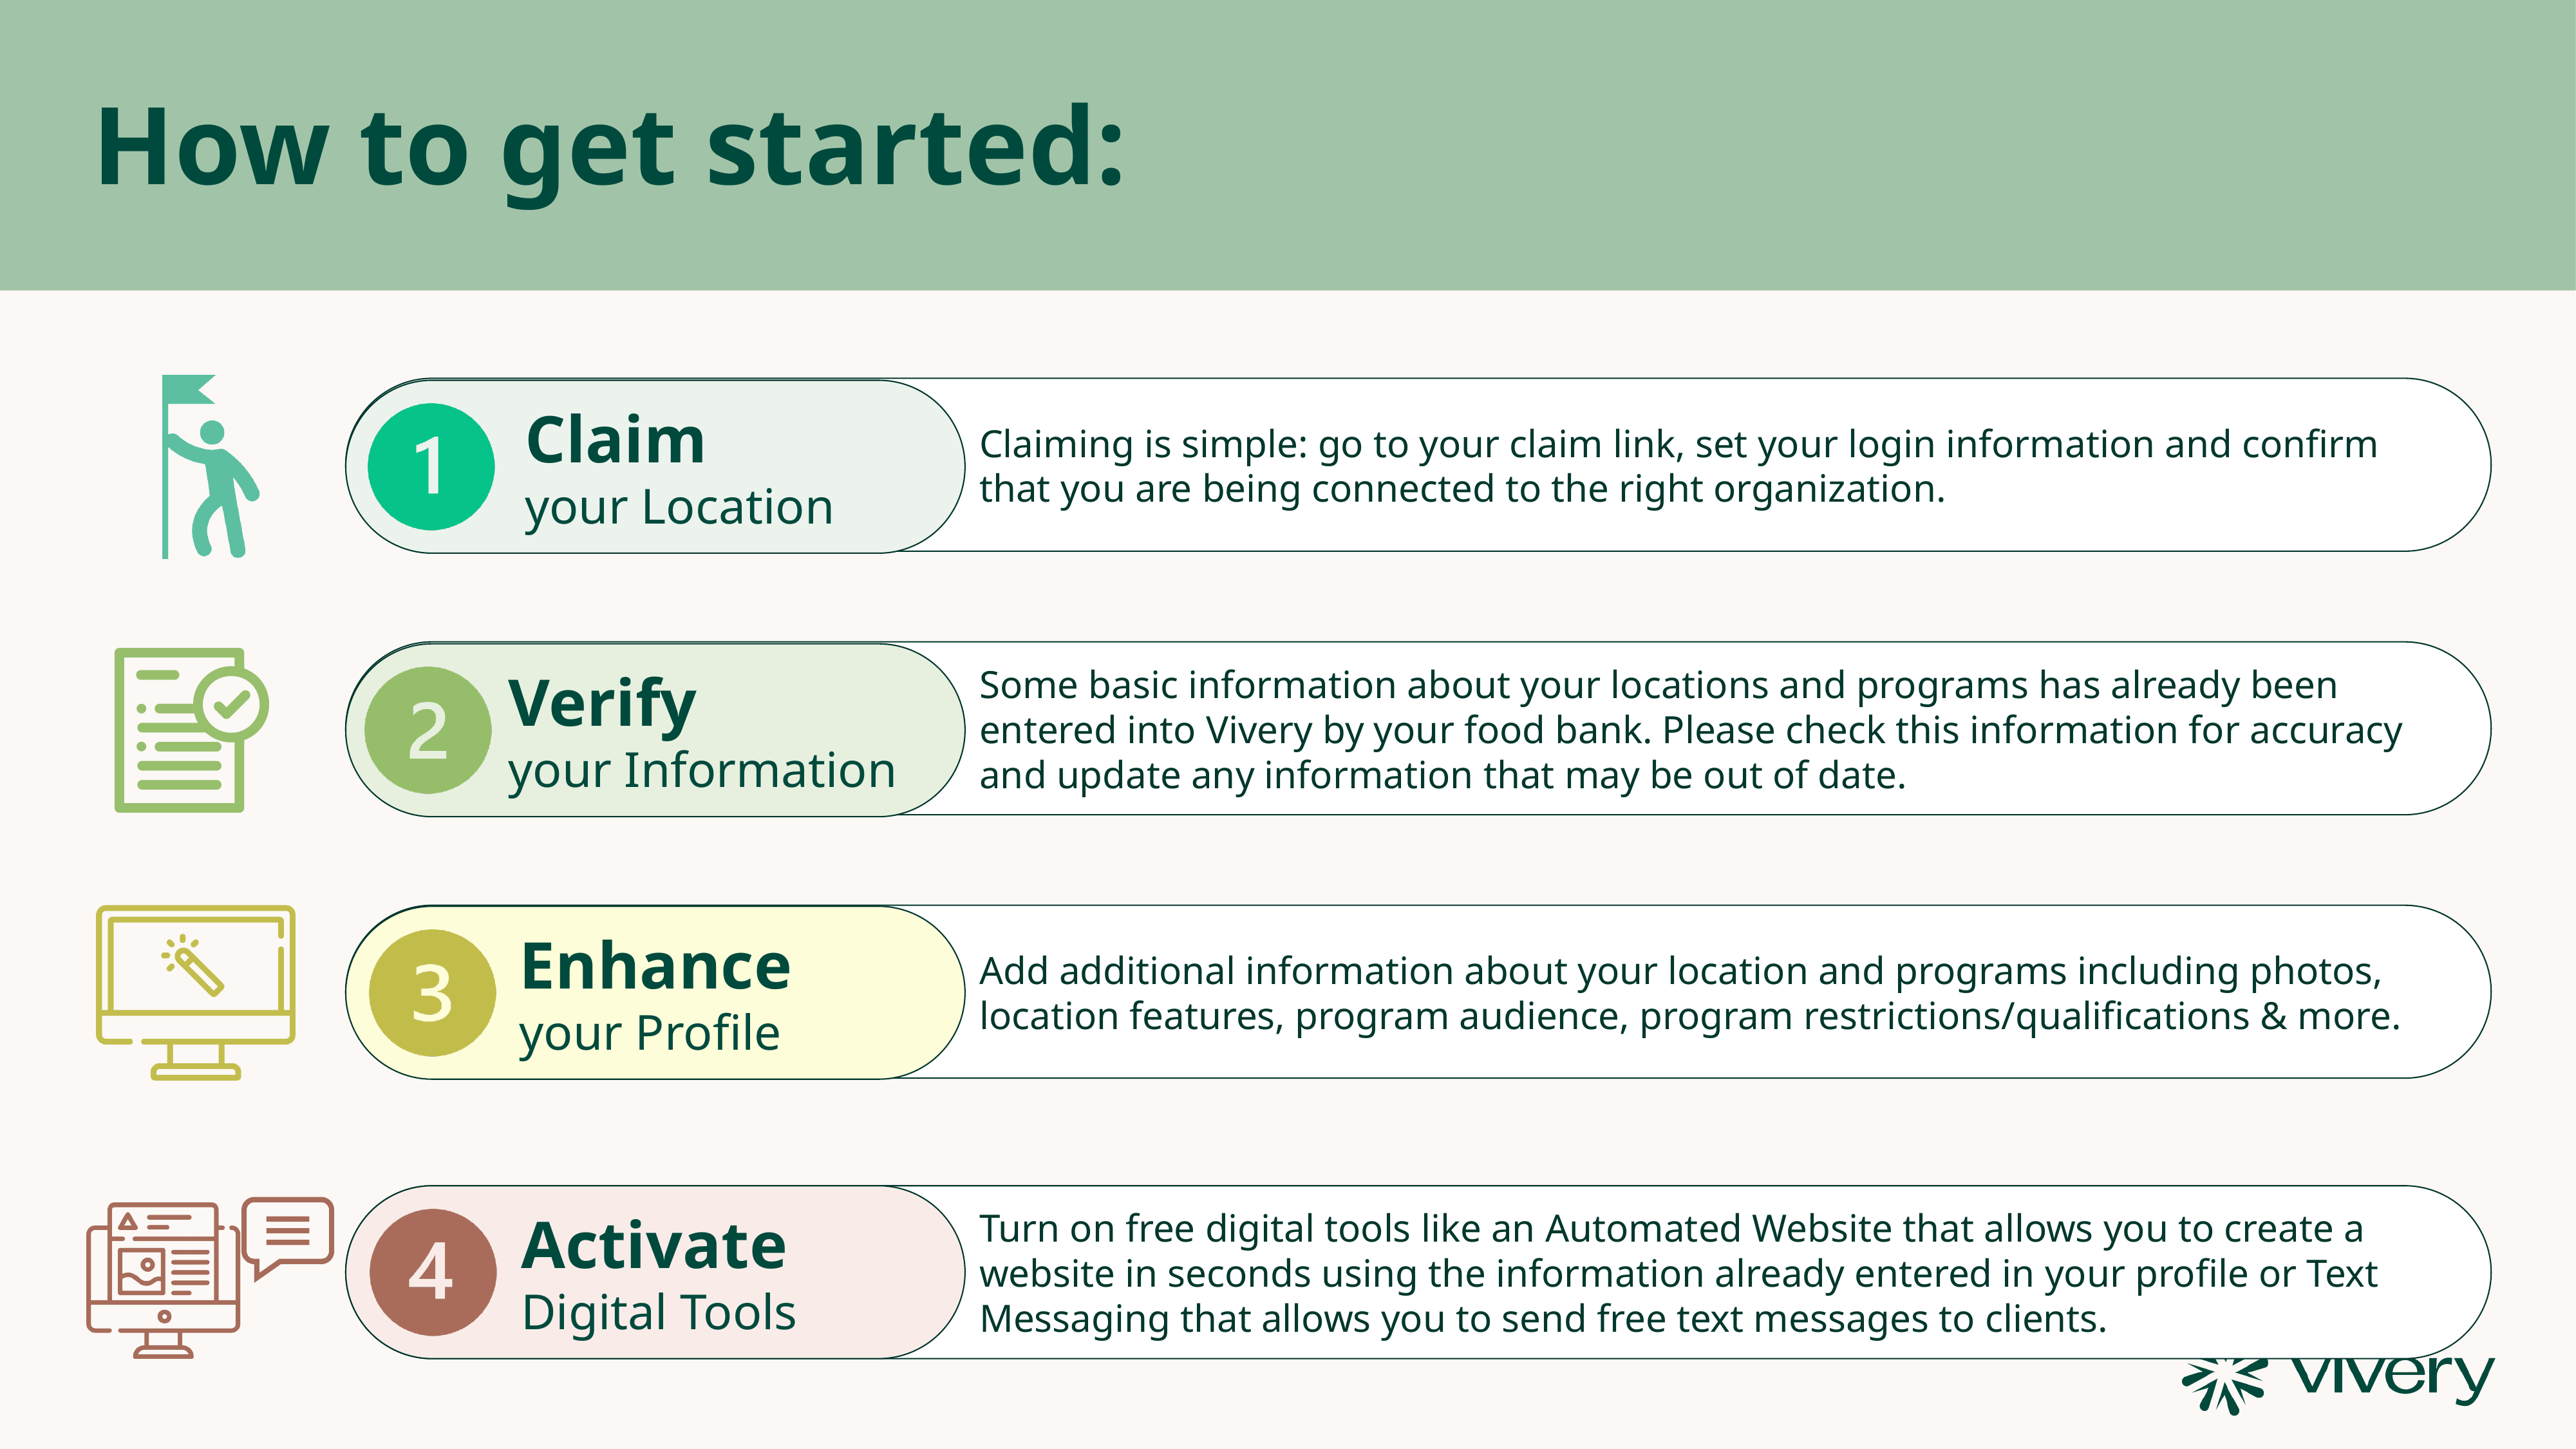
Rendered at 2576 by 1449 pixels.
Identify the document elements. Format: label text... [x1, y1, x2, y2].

title How to get started: [93, 23, 2492, 276]
picture [118, 375, 303, 559]
picture [109, 648, 274, 813]
text_box Add additional information about your location and programs including photos, location features, program audience, program restrictions/qualifications & more. [416, 904, 2492, 1079]
picture [96, 893, 296, 1092]
text_box Turn on free digital tools like an Automated Website that allows you to create a website in seconds using the information already entered in your profile or Text Messaging that allows you to send free text messages to clients. [888, 1185, 2492, 1359]
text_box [345, 643, 965, 817]
text_box Claiming is simple: go to your claim link, set your login information and confirm that you are being connected to the right organization. [412, 377, 2492, 552]
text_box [345, 380, 965, 553]
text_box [345, 906, 965, 1079]
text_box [85, 1190, 337, 1359]
text_box Some basic information about your locations and programs has already been entered into Vivery by your food bank. Please check this information for accuracy and update any information that may be out of date. [413, 641, 2492, 816]
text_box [345, 1186, 965, 1359]
